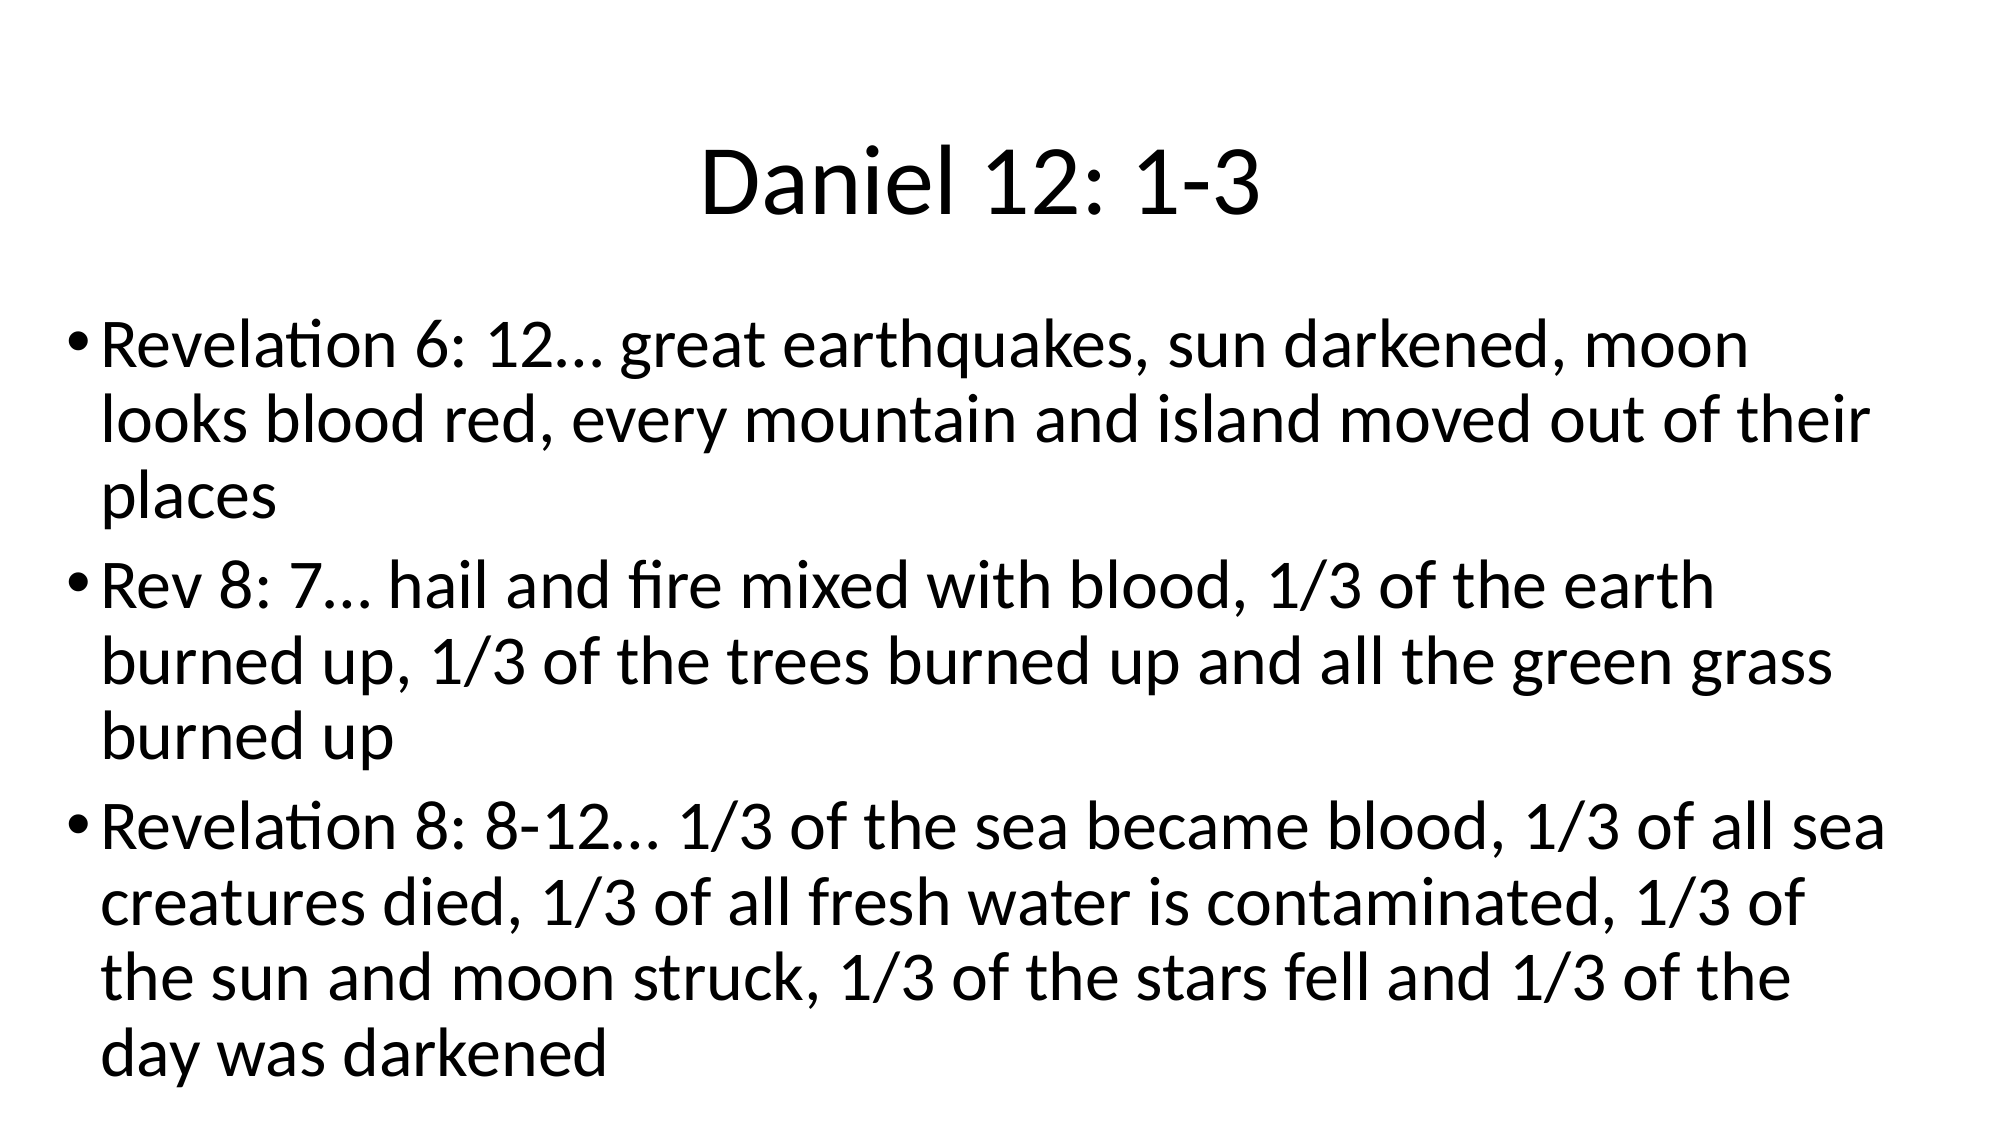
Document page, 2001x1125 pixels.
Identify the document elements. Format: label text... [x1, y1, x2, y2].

list Revelation 6: 12… great earthquakes, sun darkened, moon looks blood red, every mountain and island moved out of their places Rev 8: 7… hail and fire mixed with blood, 1/3 of the earth burned up, 1/3 of the trees burned up and all the green grass burned up Revelation 8: 8-12… 1/3 of the sea became blood, 1/3 of all sea creatures died, 1/3 of all fresh water is contaminated, 1/3 of the sun and moon struck, 1/3 of the stars fell and 1/3 of the day was darkened [51, 299, 1912, 1103]
title Daniel 12: 1-3 [51, 59, 1912, 299]
